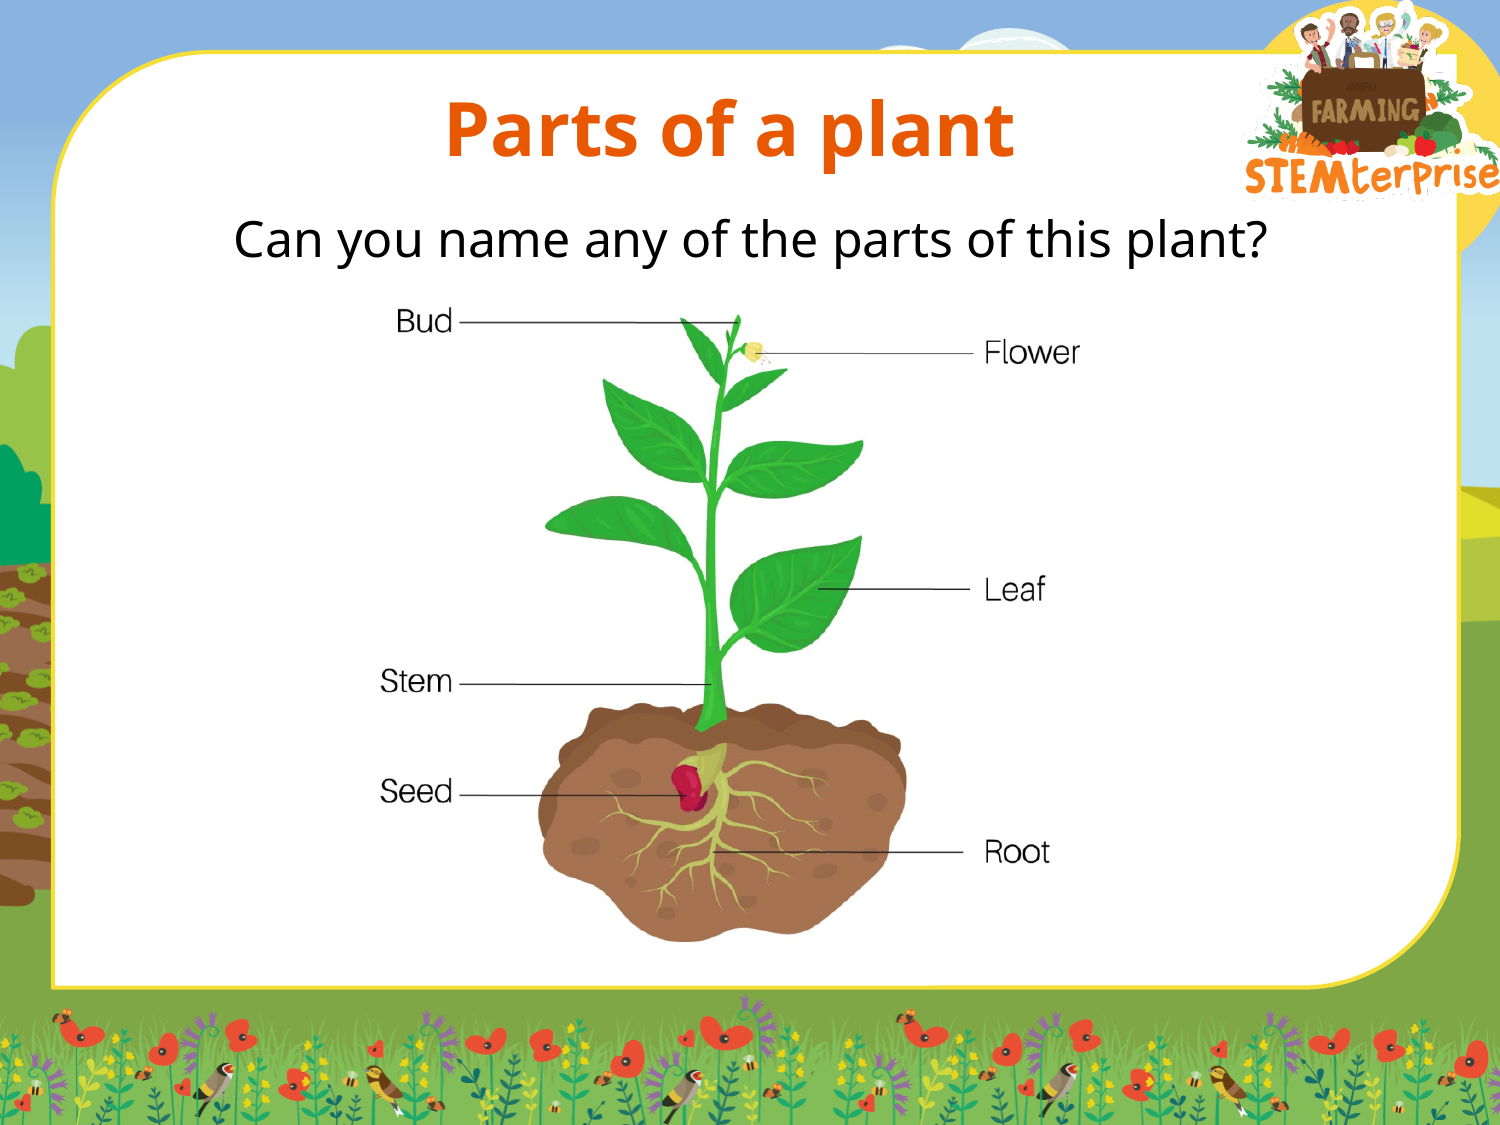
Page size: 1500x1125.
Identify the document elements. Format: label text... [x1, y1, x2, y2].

text_box Parts of a plant [151, 73, 1234, 179]
text_box Can you name any of the parts of this plant? [107, 200, 1396, 276]
picture [0, 0, 1500, 1125]
text_box [50, 49, 1461, 990]
